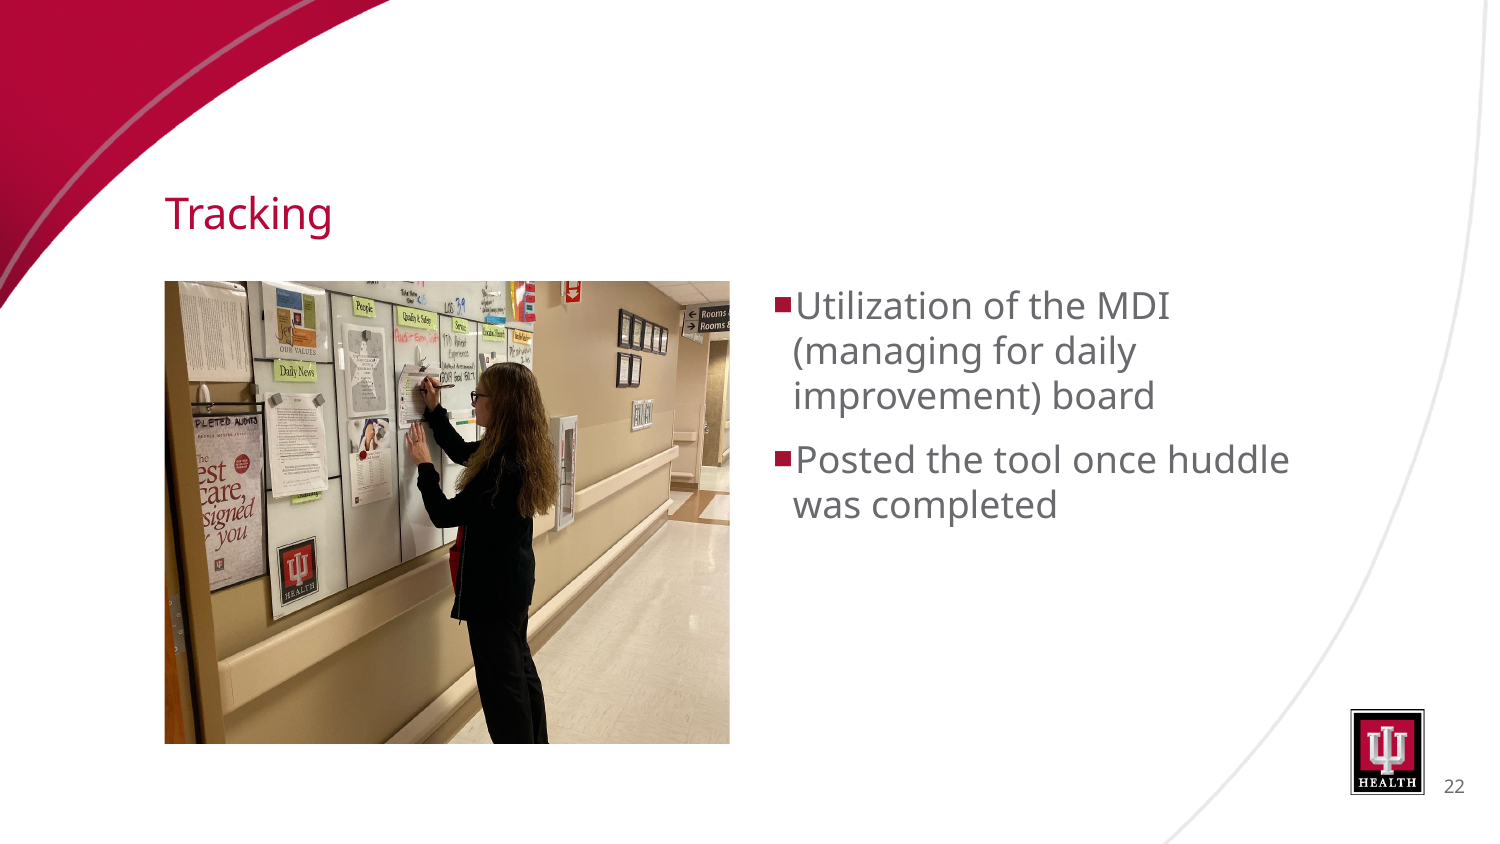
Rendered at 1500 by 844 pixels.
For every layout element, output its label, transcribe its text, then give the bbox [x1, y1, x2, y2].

slide_number 22 [1335, 764, 1466, 810]
list Utilization of the MDI (managing for daily improvement) board Posted the tool once huddle was completed [770, 282, 1332, 741]
title Tracking [164, 150, 1355, 281]
picture [0, 0, 1500, 844]
